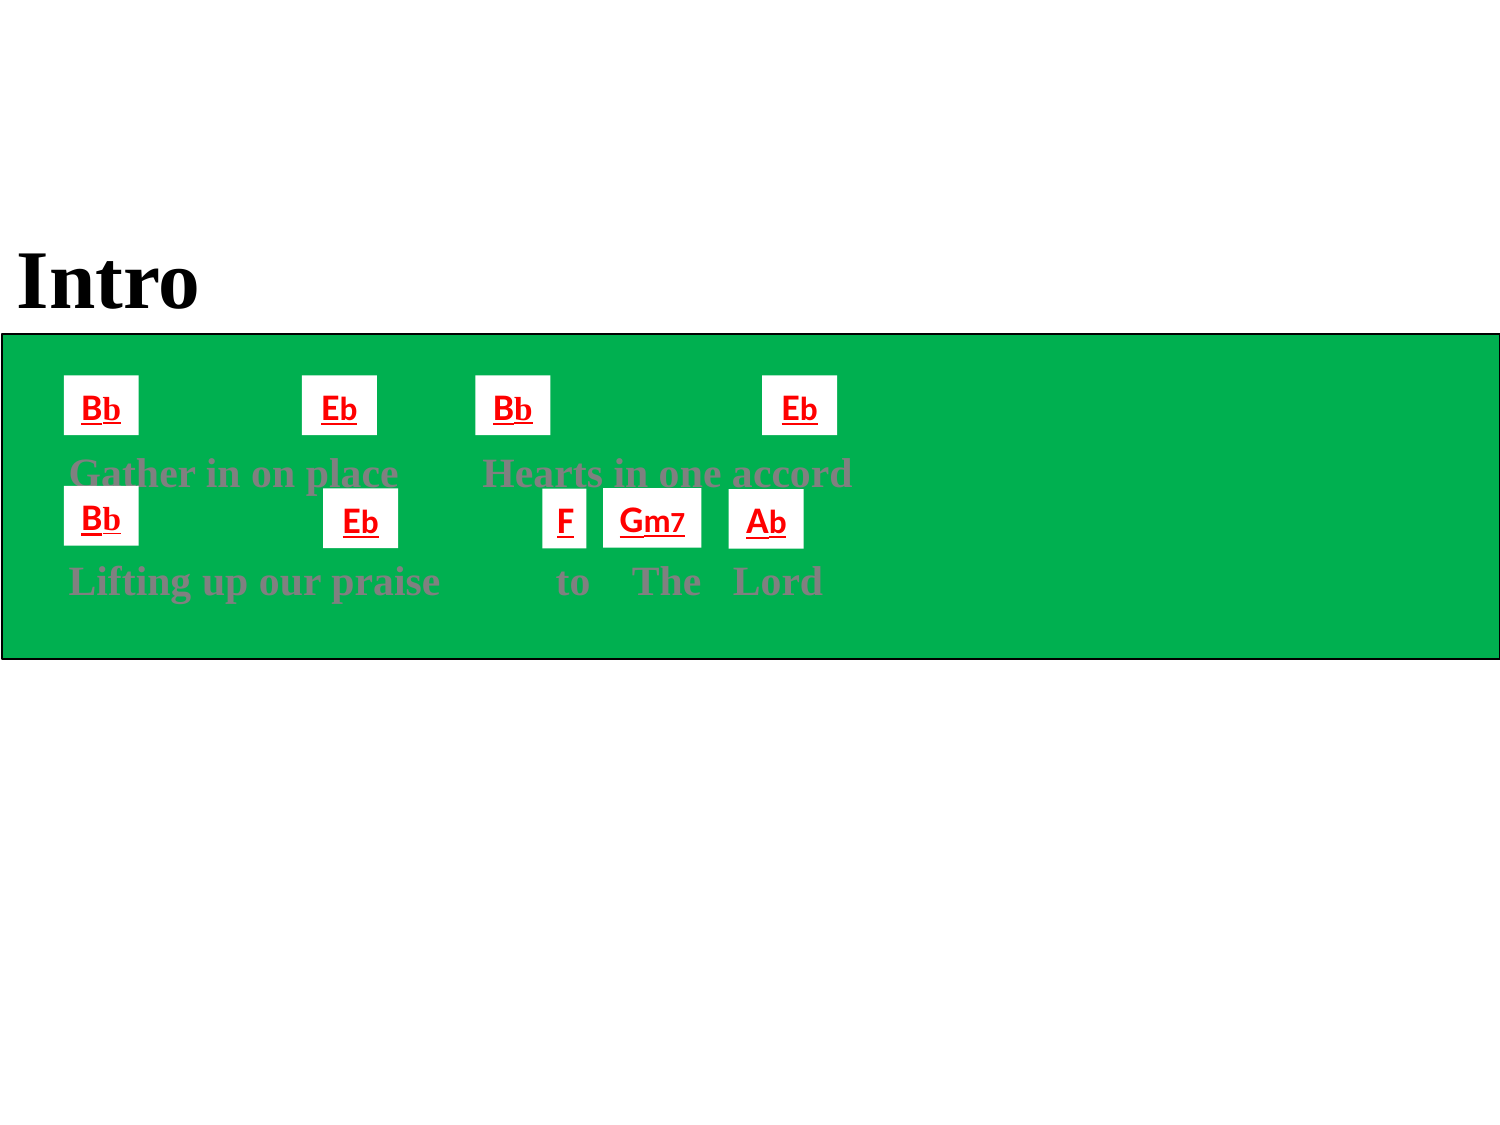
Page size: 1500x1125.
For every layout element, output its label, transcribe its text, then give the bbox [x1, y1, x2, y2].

text_box Eb [323, 488, 399, 549]
text_box [2, 334, 1500, 400]
text_box Bb [63, 485, 139, 546]
text_box Gather in on place Hearts in one accord Lifting up our praise to The Lord [1, 400, 1500, 612]
text_box F [542, 488, 587, 549]
text_box [2, 612, 1500, 659]
text_box Bb [475, 375, 551, 436]
text_box Bb [63, 375, 139, 436]
text_box Eb [301, 375, 377, 436]
text_box Eb [762, 375, 838, 436]
text_box Ab [728, 489, 804, 549]
text_box Gm7 [603, 488, 702, 548]
text_box Intro [2, 217, 501, 333]
